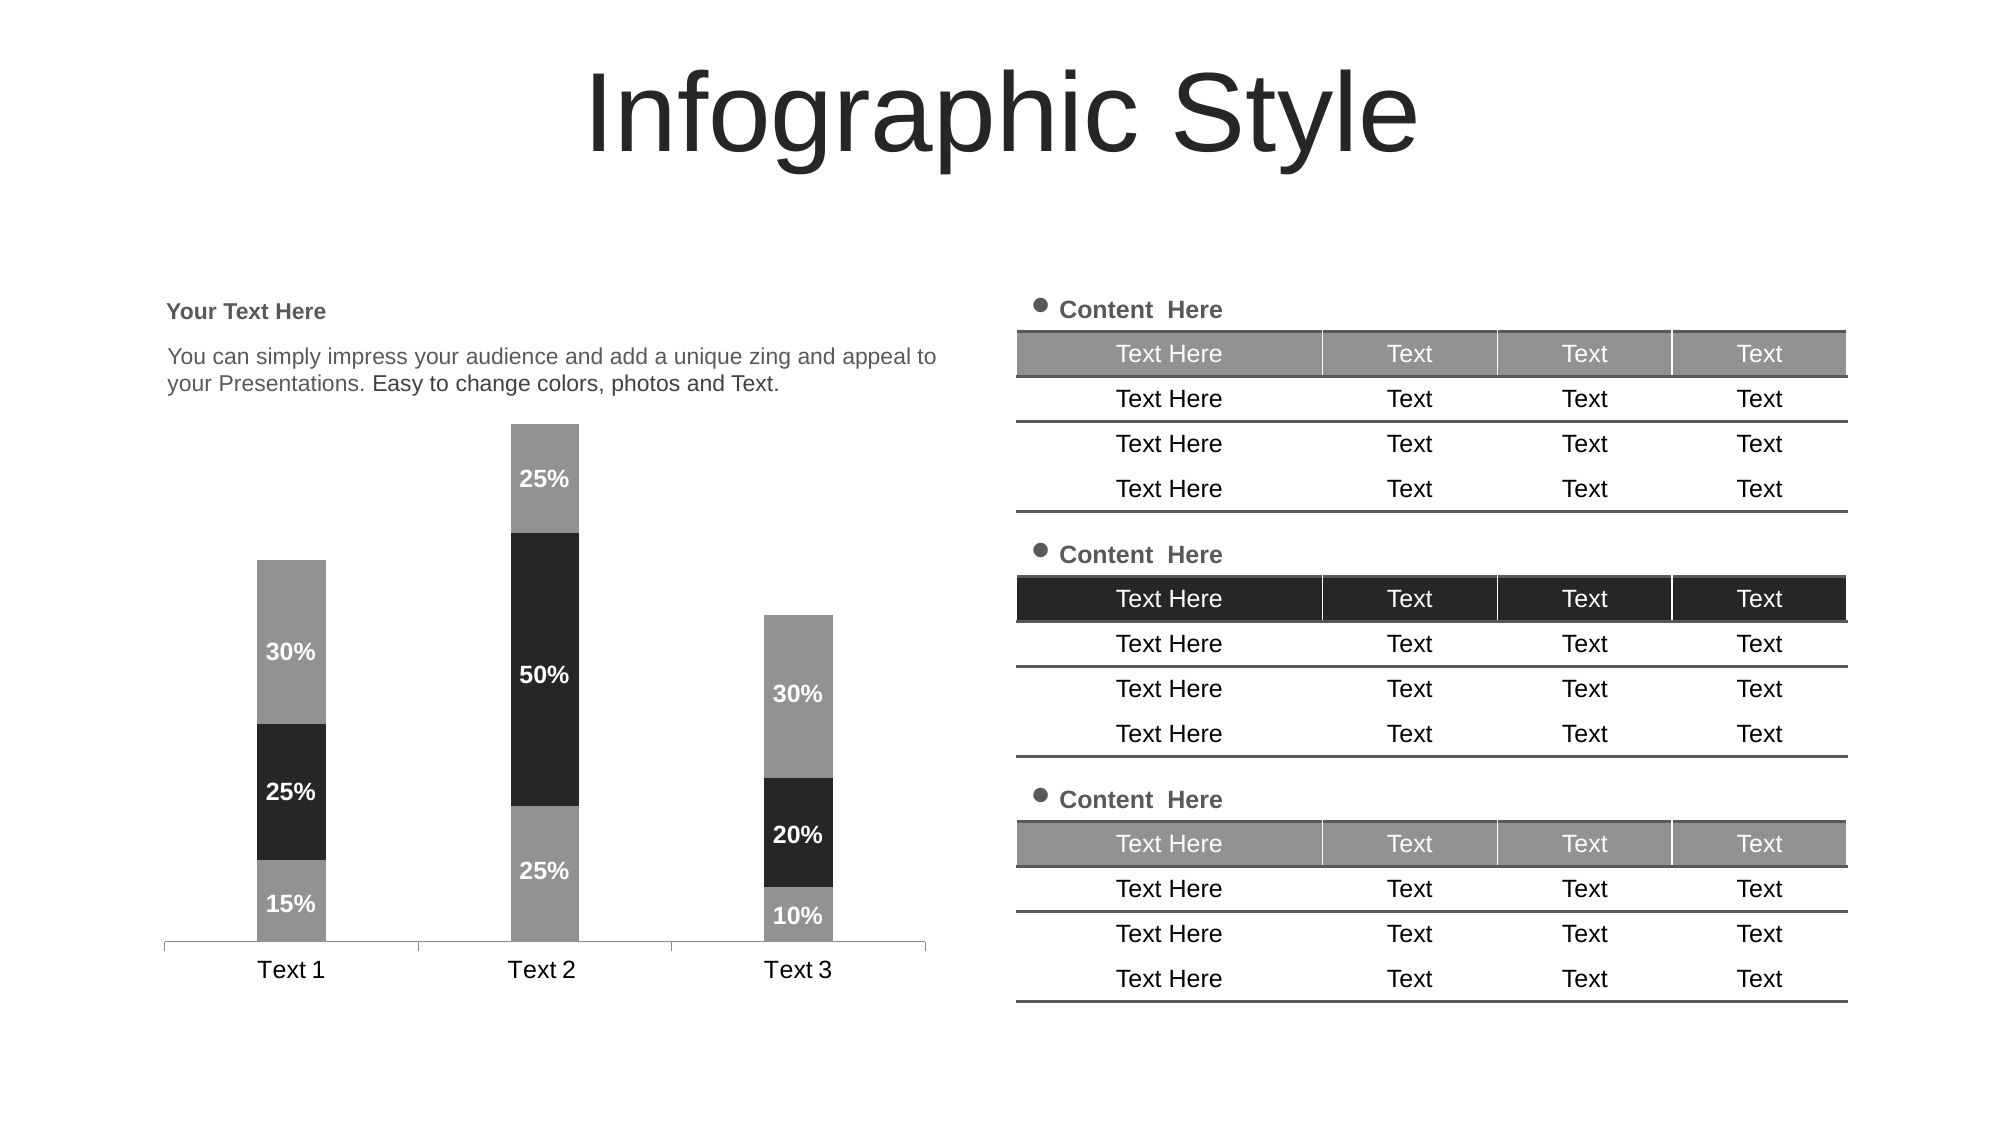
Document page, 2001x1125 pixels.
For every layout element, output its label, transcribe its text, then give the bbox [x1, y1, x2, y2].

table_header Text [1323, 578, 1497, 620]
table_cell Text [1323, 668, 1497, 711]
table_cell Text [1323, 378, 1497, 420]
table_cell Text Here [1017, 423, 1322, 466]
table_header Text Here [1017, 333, 1322, 375]
table_cell Text [1673, 378, 1846, 420]
table_cell Text [1673, 623, 1846, 665]
table_cell Text [1498, 623, 1671, 665]
text_box Content Here [1016, 286, 1345, 331]
table_cell Text Here [1017, 378, 1322, 420]
table_cell Text Here [1017, 868, 1322, 910]
table_header Text [1498, 578, 1671, 620]
table_header Text [1323, 333, 1497, 375]
table_cell Text [1323, 868, 1497, 910]
table_header Text [1323, 823, 1497, 865]
table_cell Text Here [1017, 668, 1322, 711]
table_cell Text [1323, 713, 1497, 755]
table_cell Text [1673, 423, 1846, 466]
chart [134, 396, 956, 1001]
table_cell Text [1498, 668, 1671, 711]
text_box Content Here [1016, 531, 1345, 576]
table_header Text [1673, 333, 1846, 375]
table_cell Text [1498, 423, 1671, 466]
table_cell Text Here [1017, 713, 1322, 755]
table_cell Text Here [1017, 468, 1322, 510]
table_cell Text [1323, 423, 1497, 466]
table_cell Text Here [1017, 958, 1322, 1000]
table_cell Text Here [1017, 913, 1322, 956]
table_cell Text [1673, 868, 1846, 910]
table_cell Text [1498, 913, 1671, 956]
table_cell Text Here [1017, 623, 1322, 665]
table_cell Text [1673, 958, 1846, 1000]
table_header Text [1498, 333, 1671, 375]
table_cell Text [1498, 958, 1671, 1000]
table_cell Text [1498, 868, 1671, 910]
table_header Text Here [1017, 823, 1322, 865]
table_cell Text [1323, 468, 1497, 510]
table_cell Text [1673, 668, 1846, 711]
table_cell Text [1498, 378, 1671, 420]
table_cell Text [1498, 713, 1671, 755]
text_box Content Here [1016, 776, 1345, 821]
table_cell Text [1498, 468, 1671, 510]
table_cell Text [1673, 713, 1846, 755]
table_header Text [1673, 823, 1846, 865]
list Infographic Style [53, 55, 1952, 175]
table_cell Text [1323, 913, 1497, 956]
table_cell Text [1323, 623, 1497, 665]
table_header Text Here [1017, 578, 1322, 620]
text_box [151, 288, 992, 405]
table_cell Text [1673, 468, 1846, 510]
table_header Text [1498, 823, 1671, 865]
table_cell Text [1323, 958, 1497, 1000]
table_header Text [1673, 578, 1846, 620]
table_cell Text [1673, 913, 1846, 956]
